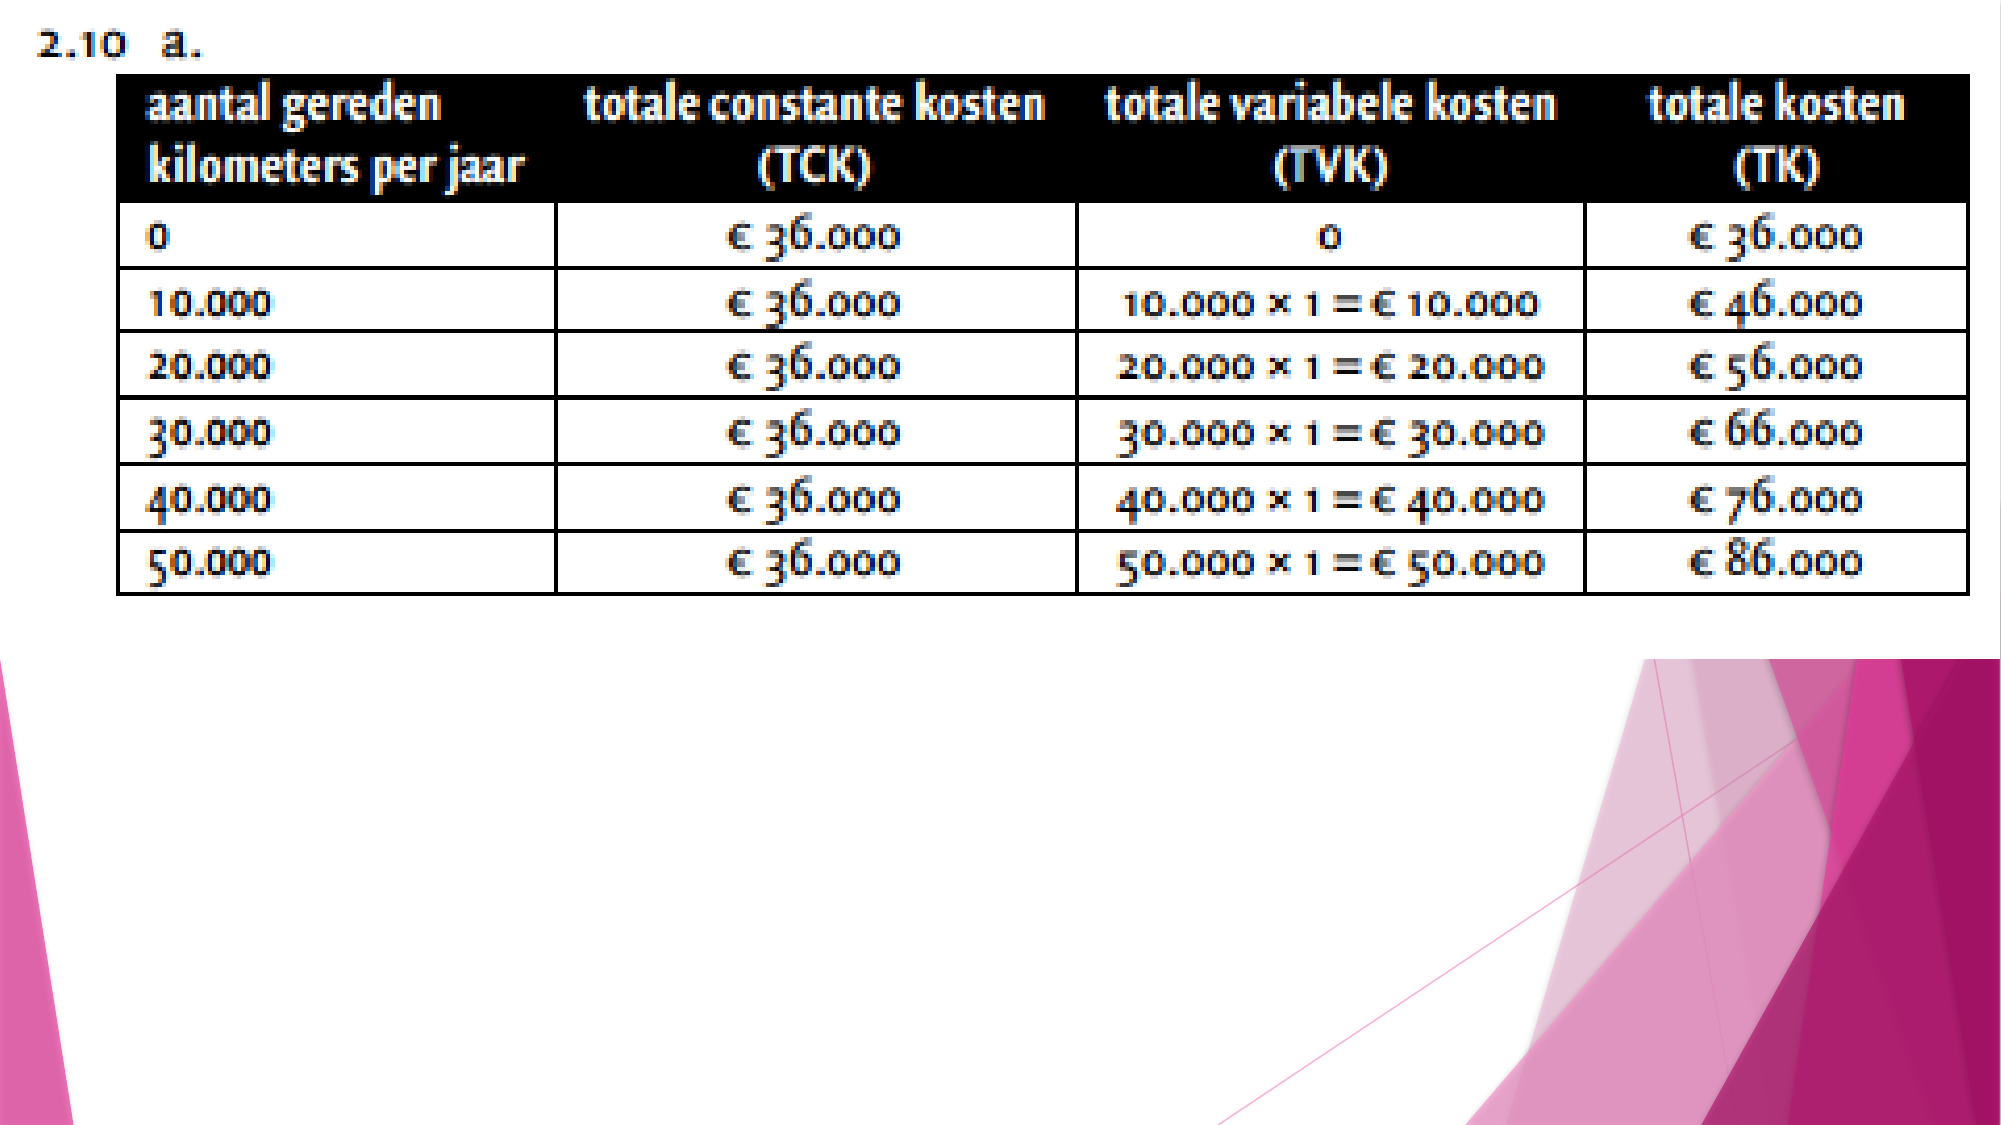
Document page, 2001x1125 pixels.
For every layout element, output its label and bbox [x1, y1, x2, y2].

picture [0, 0, 2000, 659]
